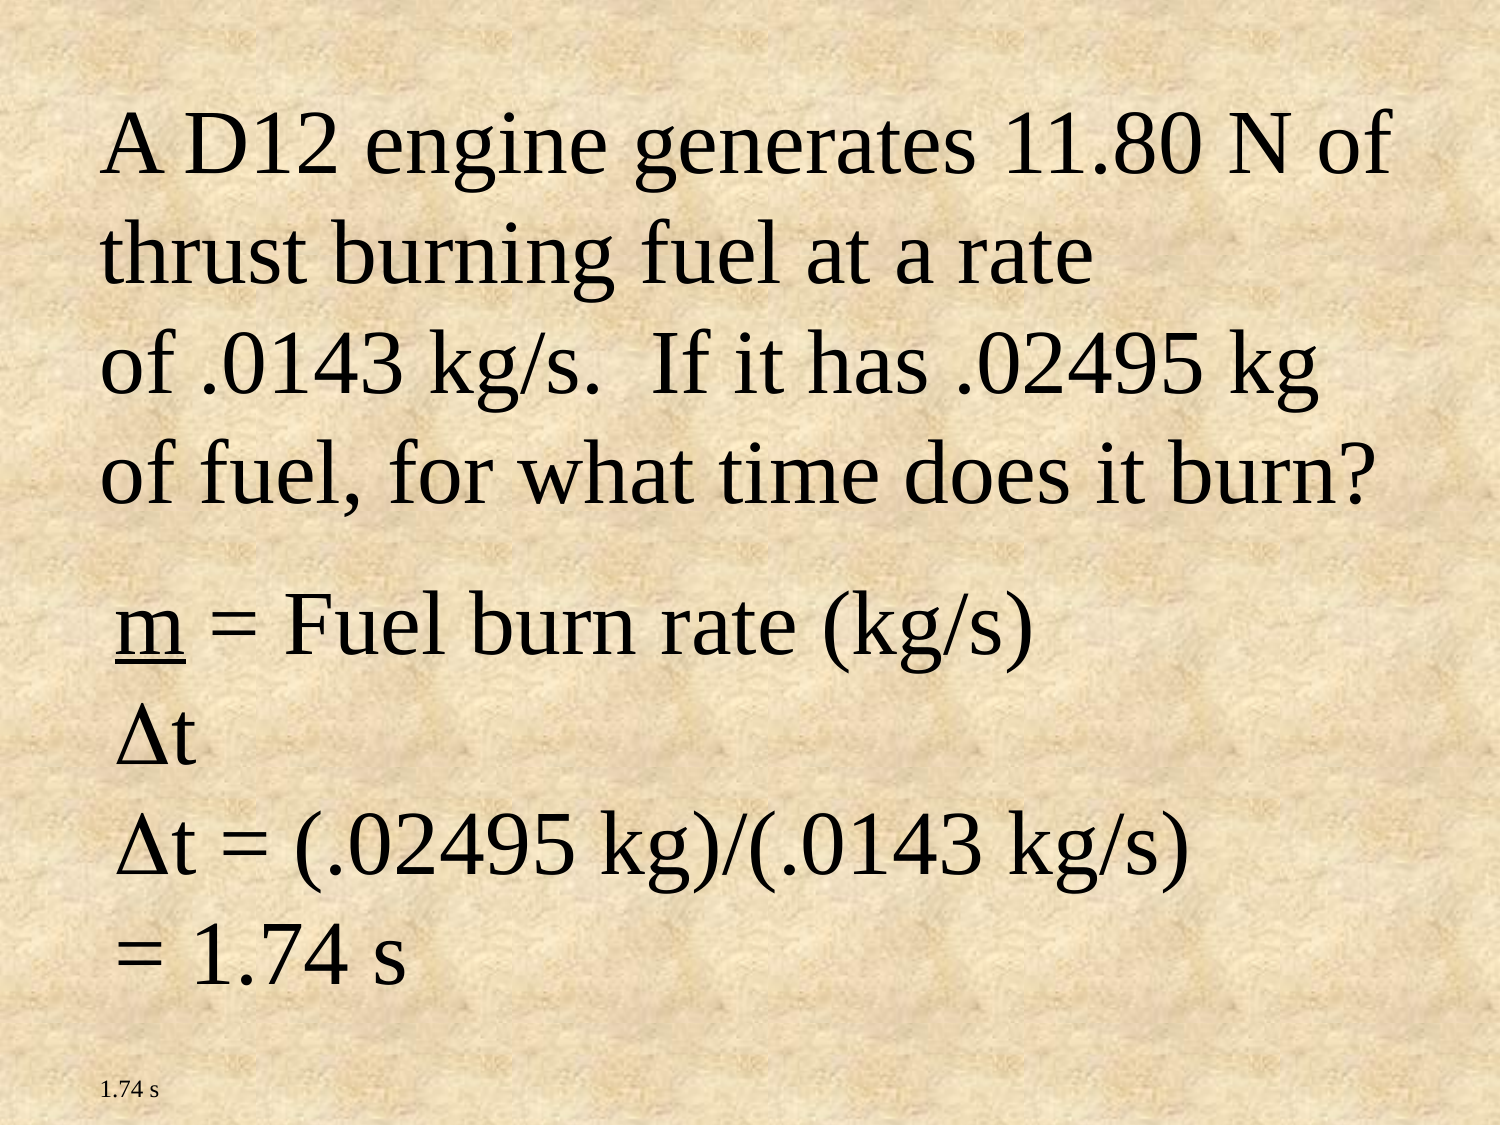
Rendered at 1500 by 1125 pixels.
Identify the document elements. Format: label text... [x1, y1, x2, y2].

text_box m = Fuel burn rate (kg/s) t t = (.02495 kg)/(.0143 kg/s) = 1.74 s [99, 555, 1463, 1010]
picture [0, 0, 1500, 1125]
text_box A D12 engine generates 11.80 N of thrust burning fuel at a rate of .0143 kg/s. If it has .02495 kg of fuel, for what time does it burn? 1.74 s [84, 75, 1413, 1110]
